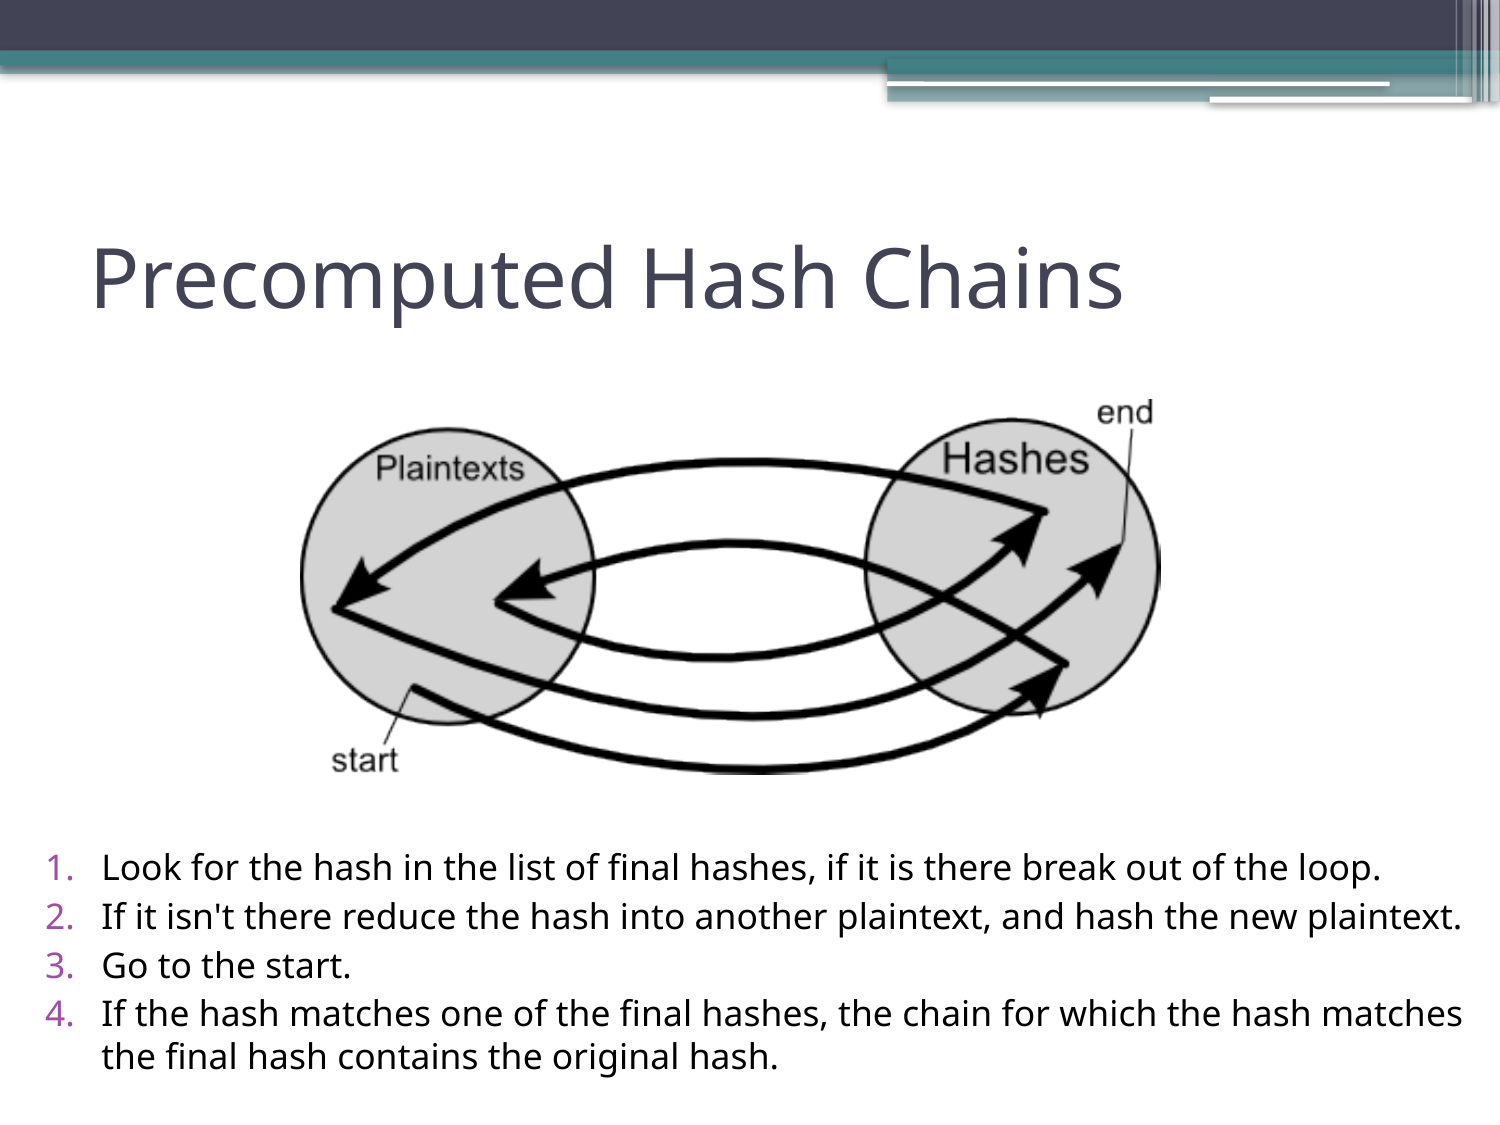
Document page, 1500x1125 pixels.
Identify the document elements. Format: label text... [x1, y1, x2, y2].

title Precomputed Hash Chains [75, 187, 1425, 363]
list Look for the hash in the list of final hashes, if it is there break out of the loop. If it isn't there reduce the hash into another plaintext, and hash the new plaintext. Go to the start. If the hash matches one of the final hashes, the chain for which the hash matches the final hash contains the original hash. [12, 837, 1488, 1125]
picture [299, 399, 1161, 776]
